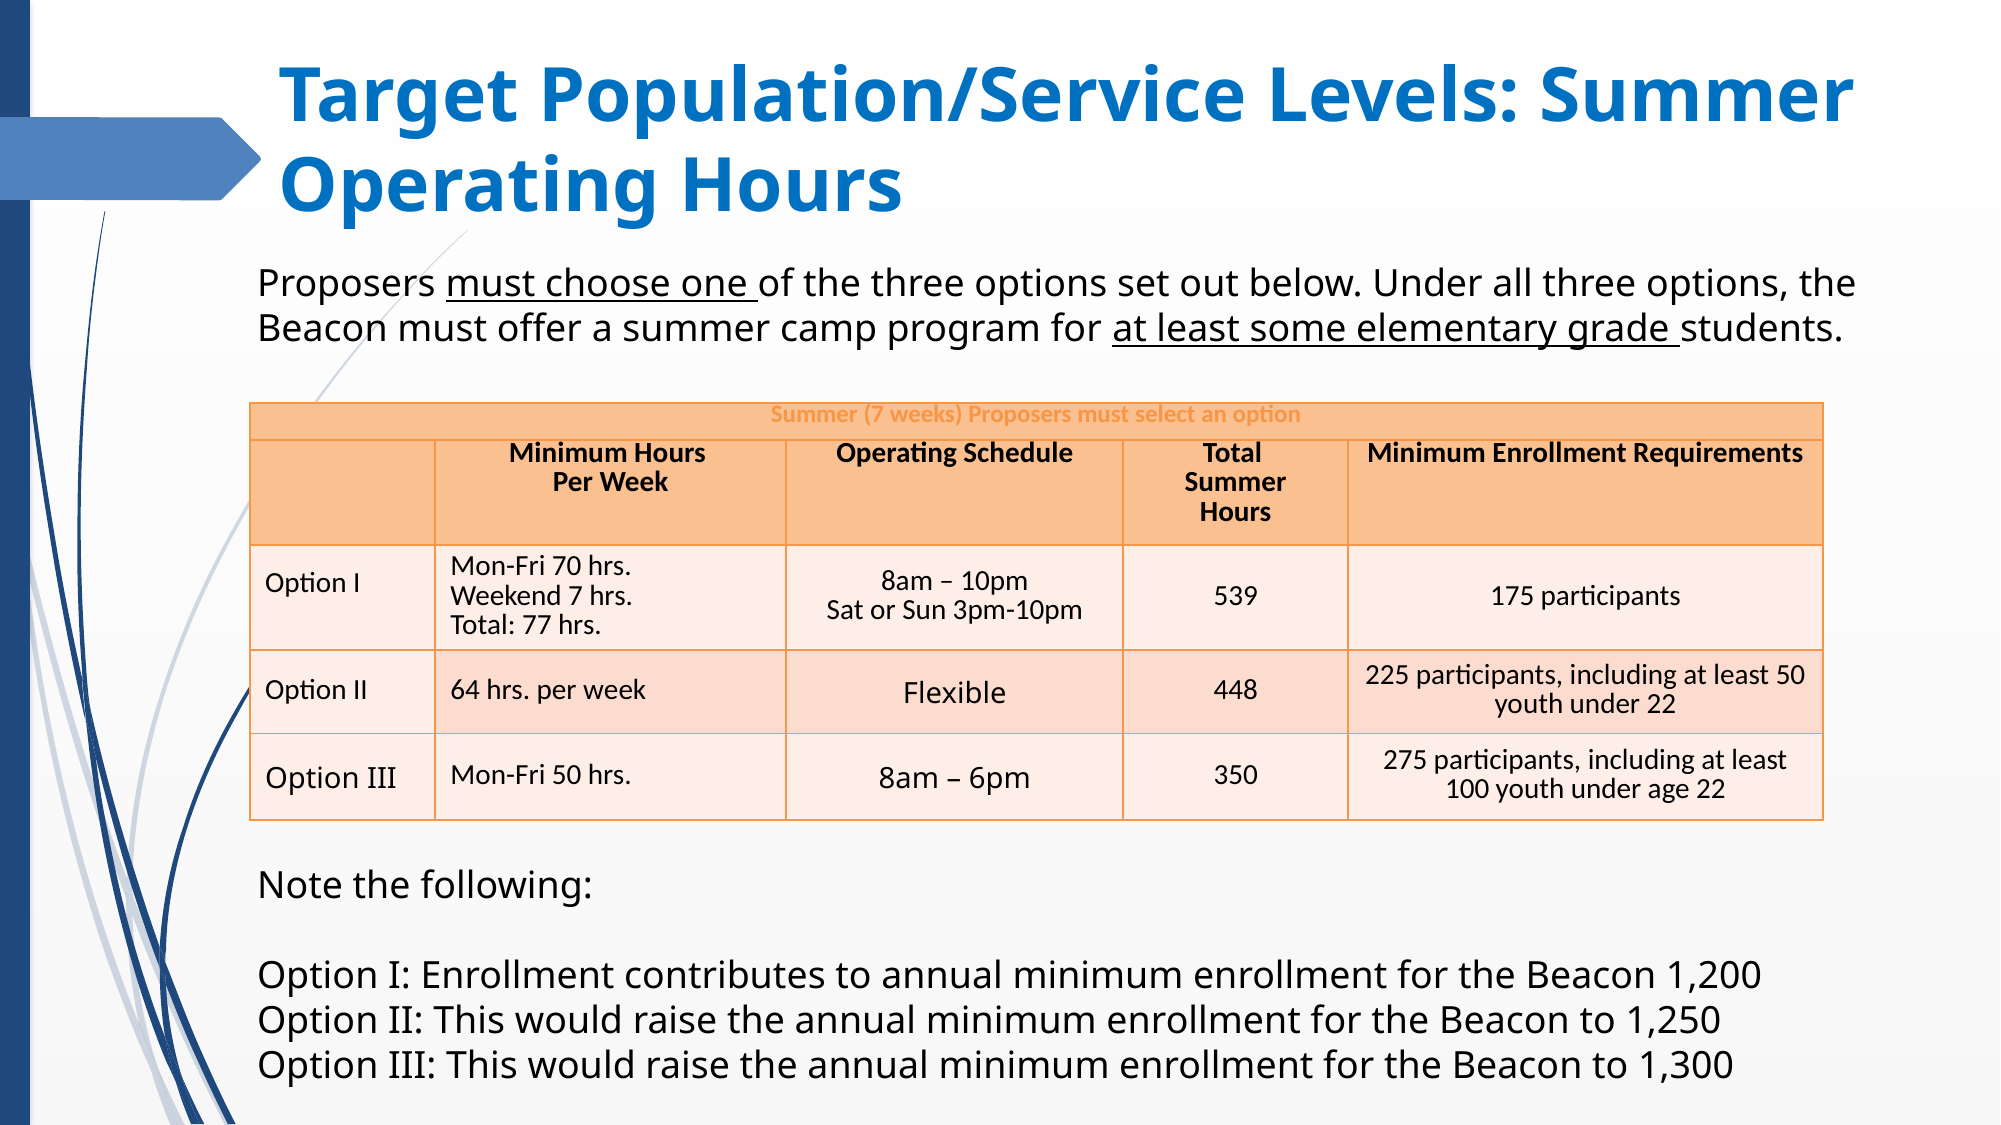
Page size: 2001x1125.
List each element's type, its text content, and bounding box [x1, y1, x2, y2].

table_cell 448 [1124, 651, 1347, 733]
table_cell 8am – 6pm [787, 734, 1122, 819]
text_box Note the following: Option I: Enrollment contributes to annual minimum enrollment for the Beacon 1,200 Option II: This would raise the annual minimum enrollment for the Beacon to 1,250 Option III: This would raise the annual minimum enrollment for the Beacon to 1,300 [242, 853, 1831, 1094]
table_cell Operating Schedule [787, 441, 1122, 544]
table_cell 539 [1124, 546, 1347, 649]
table_cell [251, 441, 434, 544]
text_box Target Population/Service Levels: Summer Operating Hours [263, 38, 1897, 234]
table_cell 175 participants [1349, 546, 1822, 649]
table_cell Option II [251, 651, 434, 733]
table_cell 350 [1124, 734, 1347, 819]
table_cell Option I [251, 546, 434, 649]
table_cell Option III [251, 734, 434, 819]
table_cell 225 participants, including at least 50 youth under 22 [1349, 651, 1822, 733]
table_cell 64 hrs. per week [436, 651, 785, 733]
table_cell 275 participants, including at least 100 youth under age 22 [1349, 734, 1822, 819]
table_cell Mon-Fri 70 hrs. Weekend 7 hrs. Total: 77 hrs. [436, 546, 785, 649]
table_cell 8am – 10pm Sat or Sun 3pm-10pm [787, 546, 1122, 649]
table_header Summer (7 weeks) Proposers must select an option [251, 404, 1822, 439]
table_cell Total Summer Hours [1124, 441, 1347, 544]
table_cell Mon-Fri 50 hrs. [436, 734, 785, 819]
table_cell Flexible [787, 651, 1122, 733]
text_box Proposers must choose one of the three options set out below. Under all three options, the Beacon must offer a summer camp program for at least some elementary grade students. [242, 251, 1897, 357]
table_cell Minimum Enrollment Requirements [1349, 441, 1822, 544]
table_cell Minimum Hours Per Week [436, 441, 785, 544]
